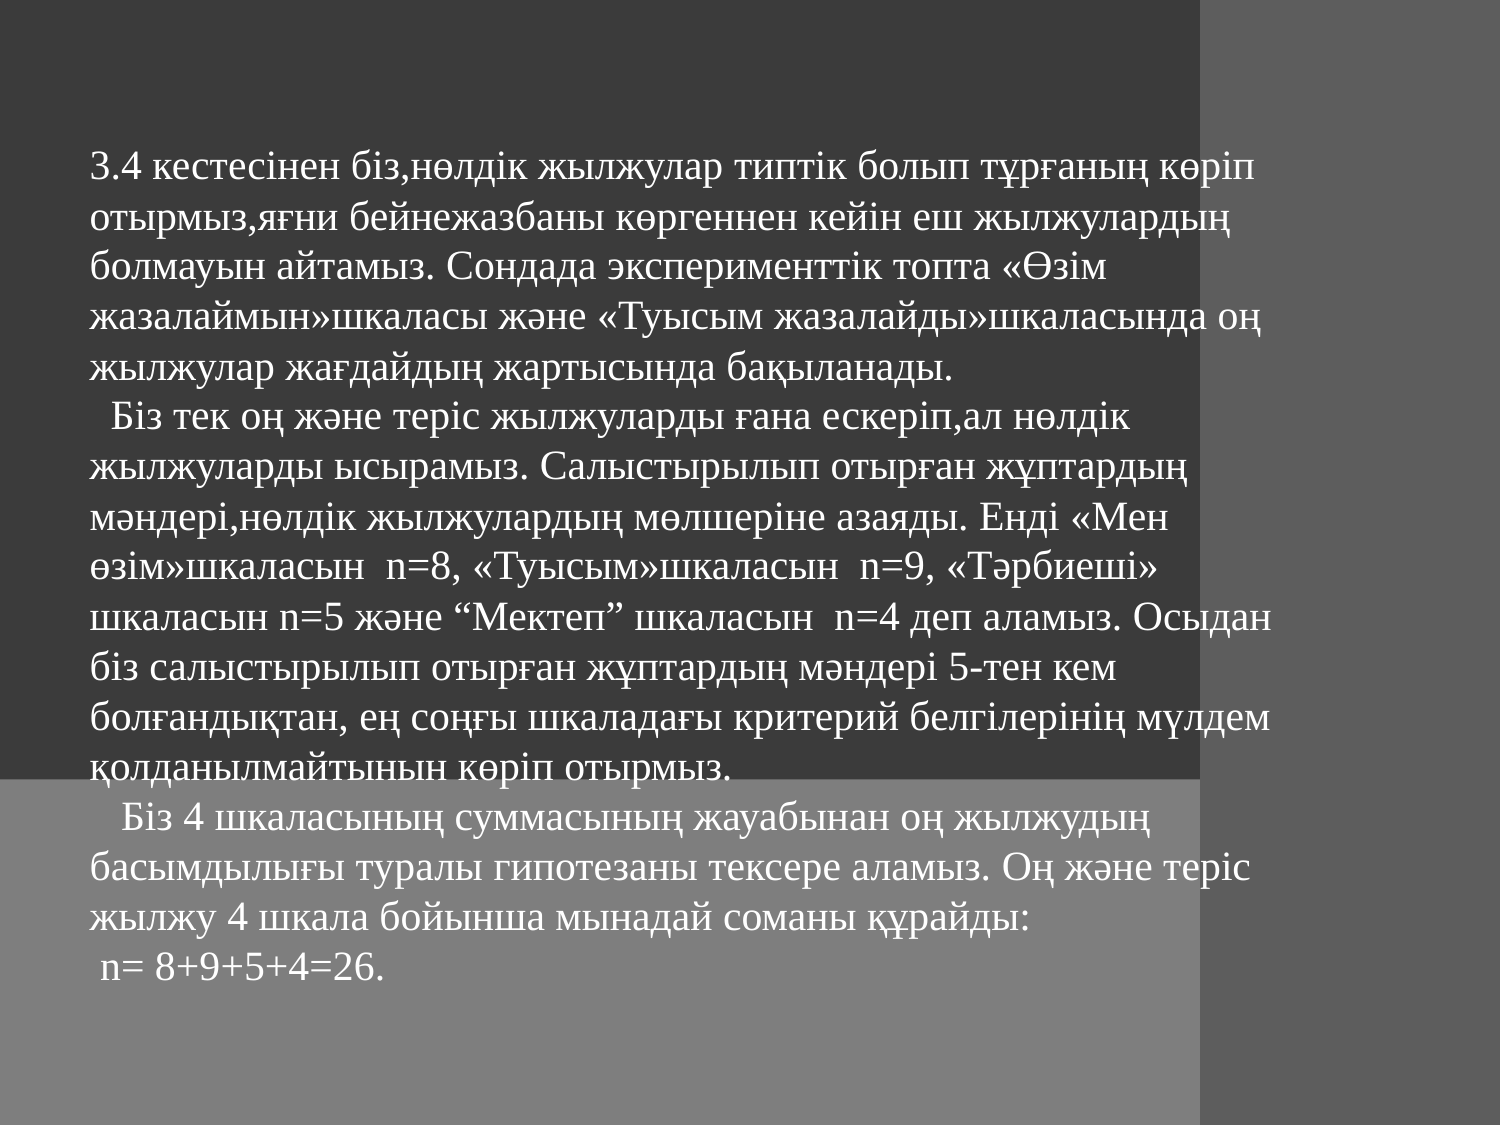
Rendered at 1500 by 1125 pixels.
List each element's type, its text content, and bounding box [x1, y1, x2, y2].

text_box 3.4 кестесінен біз,нөлдік жылжулар типтік болып тұрғаның көріп отырмыз,яғни бейнежазбаны көргеннен кейін еш жылжулардың болмауын айтамыз. Сондада эксперименттік топта «Өзім жазалаймын»шкаласы және «Туысым жазалайды»шкаласында оң жылжулар жағдайдың жартысында бақыланады. Біз тек оң және теріс жылжуларды ғана ескеріп,ал нөлдік жылжуларды ысырамыз. Салыстырылып отырған жұптардың мәндері,нөлдік жылжулардың мөлшеріне азаяды. Енді «Мен өзім»шкаласын n=8, «Туысым»шкаласын n=9, «Тәрбиеші» шкаласын n=5 және “Мектеп” шкаласын n=4 деп аламыз. Осыдан біз салыстырылып отырған жұптардың мәндері 5-тен кем болғандықтан, ең соңғы шкаладағы критерий белгілерінің мүлдем қолданылмайтынын көріп отырмыз. Біз 4 шкаласының суммасының жауабынан оң жылжудың басымдылығы туралы гипотезаны тексере аламыз. Оң және теріс жылжу 4 шкала бойынша мынадай соманы құрайды: n= 8+9+5+4=26. [82, 46, 1308, 1080]
